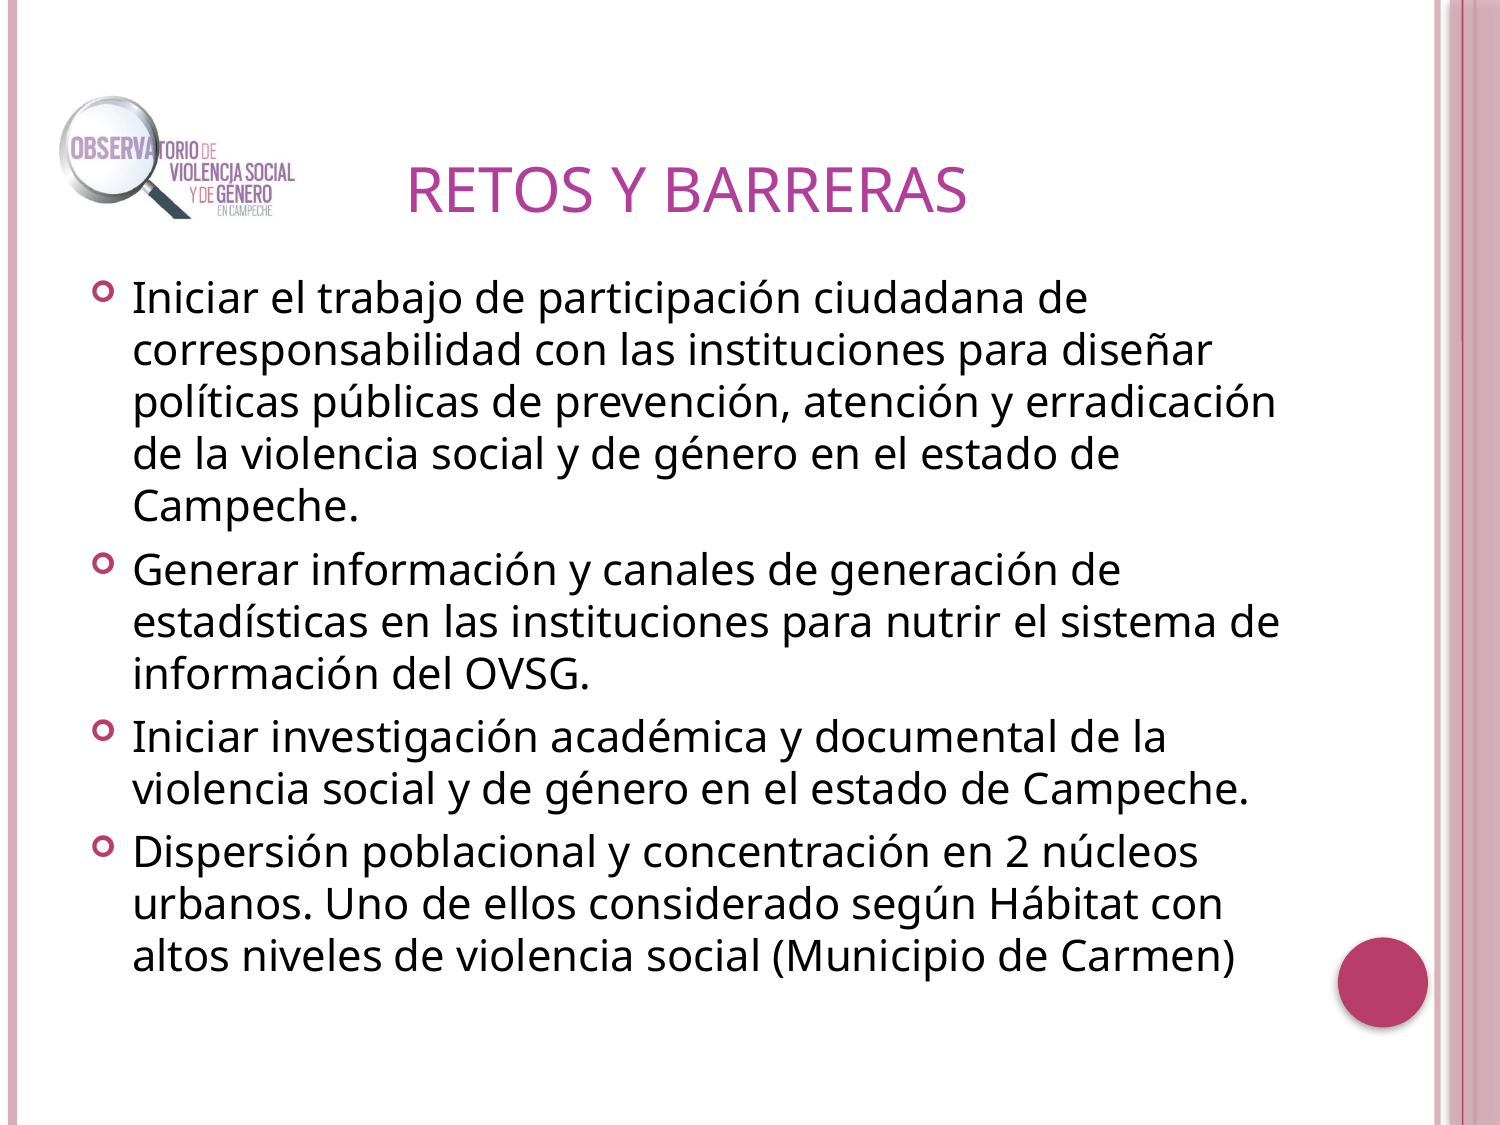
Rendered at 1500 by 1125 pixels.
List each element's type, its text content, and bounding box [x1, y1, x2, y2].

picture [40, 77, 311, 244]
title Retos y barreras [75, 45, 1300, 233]
list Iniciar el trabajo de participación ciudadana de corresponsabilidad con las instituciones para diseñar políticas públicas de prevención, atención y erradicación de la violencia social y de género en el estado de Campeche. Generar información y canales de generación de estadísticas en las instituciones para nutrir el sistema de información del OVSG. Iniciar investigación académica y documental de la violencia social y de género en el estado de Campeche. Dispersión poblacional y concentración en 2 núcleos urbanos. Uno de ellos considerado según Hábitat con altos niveles de violencia social (Municipio de Carmen) [75, 262, 1300, 1062]
